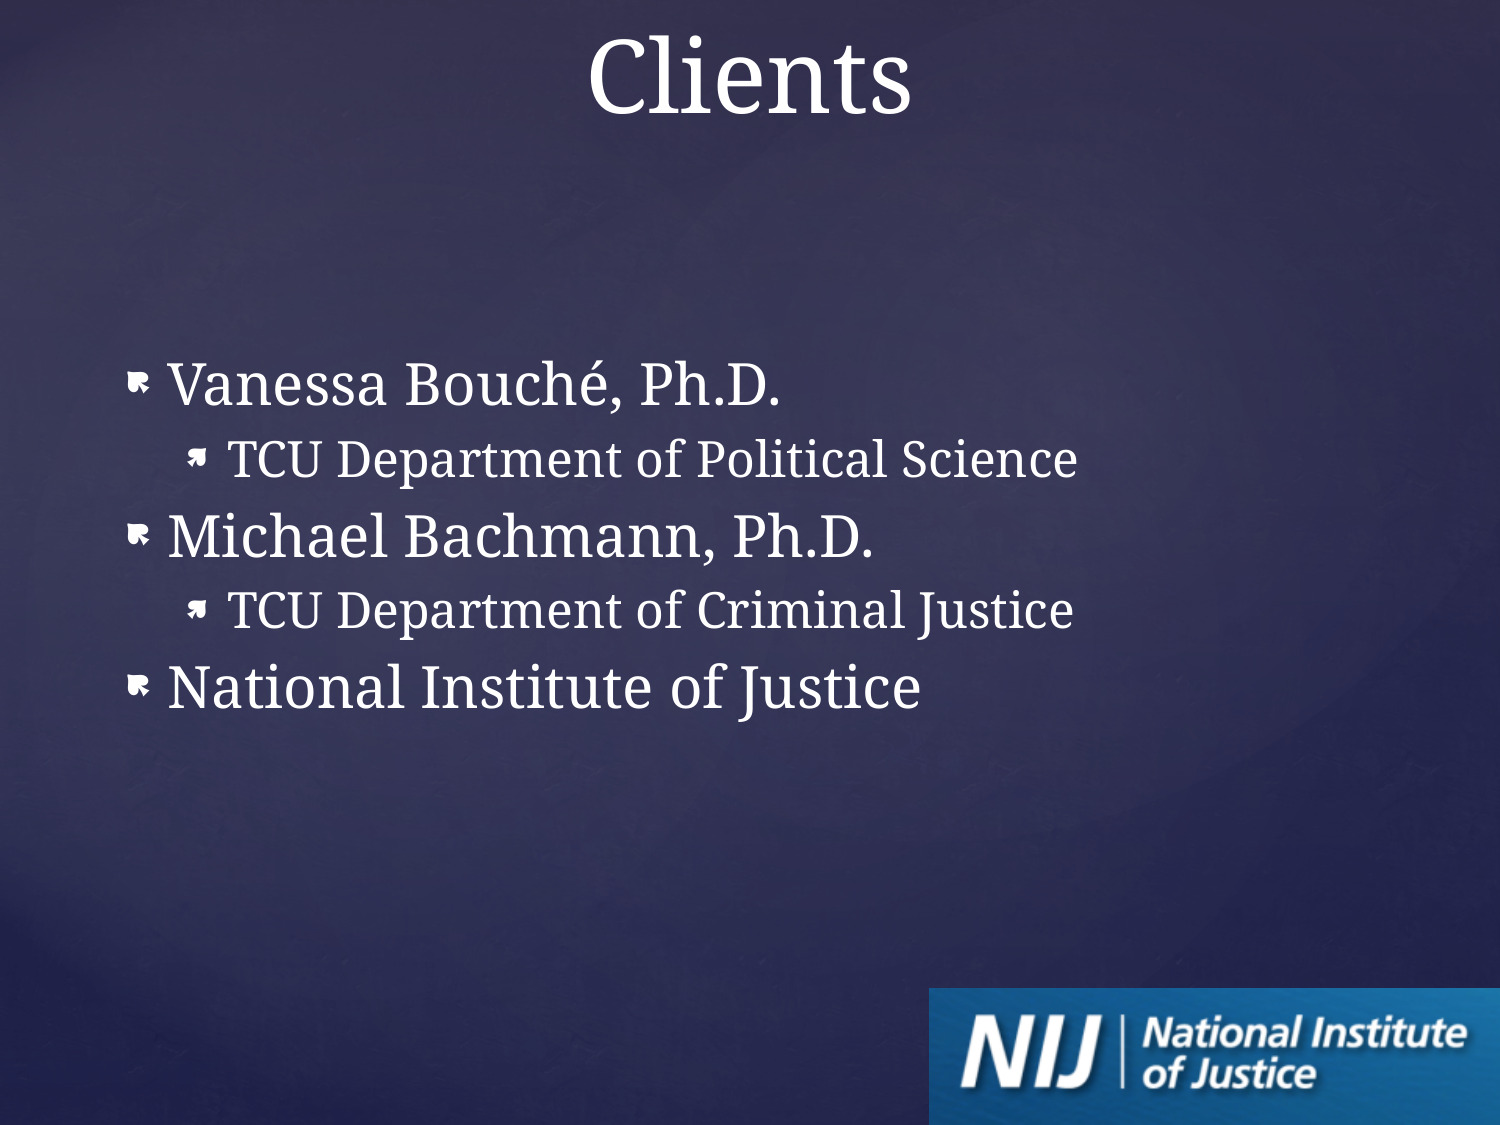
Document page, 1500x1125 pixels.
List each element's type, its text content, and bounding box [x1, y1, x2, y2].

list Vanessa Bouché, Ph.D. TCU Department of Political Science Michael Bachmann, Ph.D. TCU Department of Criminal Justice National Institute of Justice [107, 252, 1345, 816]
title Clients [0, 0, 1500, 142]
picture [928, 988, 1500, 1125]
